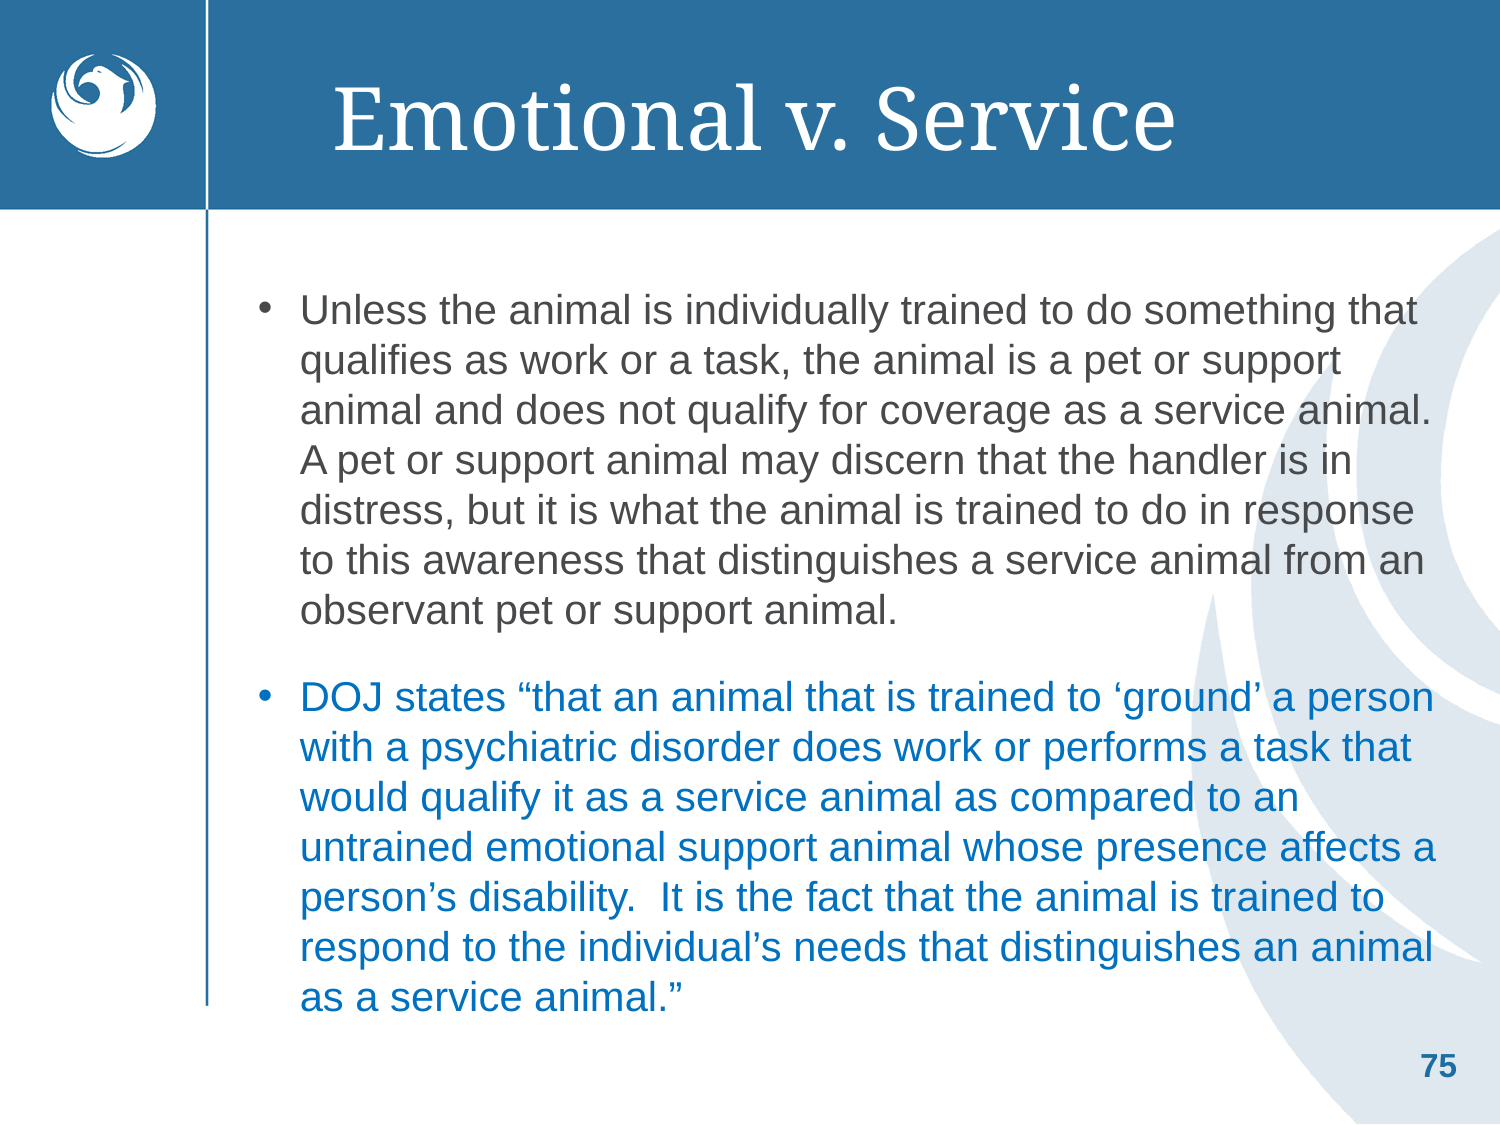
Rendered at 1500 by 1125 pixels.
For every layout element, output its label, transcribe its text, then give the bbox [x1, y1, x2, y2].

list Unless the animal is individually trained to do something that qualifies as work or a task, the animal is a pet or support animal and does not qualify for coverage as a service animal. A pet or support animal may discern that the handler is in distress, but it is what the animal is trained to do in response to this awareness that distinguishes a service animal from an observant pet or support animal. DOJ states “that an animal that is trained to ‘ground’ a person with a psychiatric disorder does work or performs a task that would qualify it as a service animal as compared to an untrained emotional support animal whose presence affects a person’s disability. It is the fact that the animal is trained to respond to the individual’s needs that distinguishes an animal as a service animal.” [225, 275, 1463, 1045]
text_box Emotional v. Service [118, 87, 1394, 175]
picture [0, 0, 1500, 1125]
